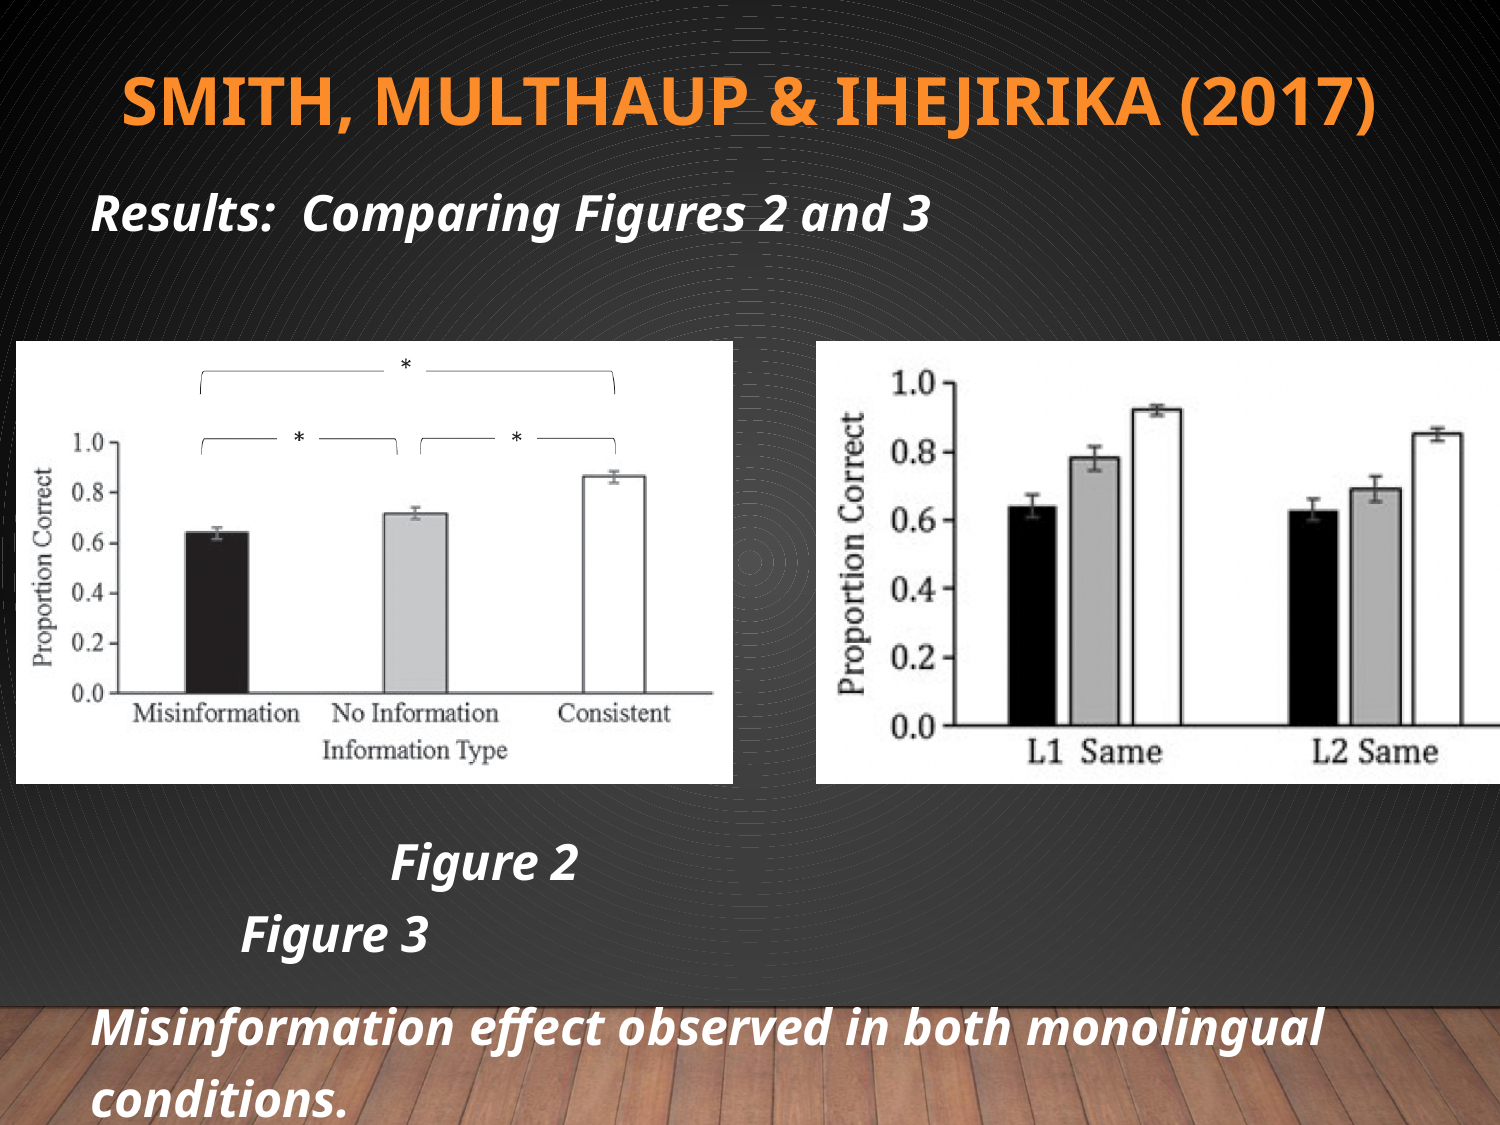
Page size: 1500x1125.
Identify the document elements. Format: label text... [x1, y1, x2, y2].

list Results: Comparing Figures 2 and 3 Figure 2 Figure 3 Misinformation effect observed in both monolingual conditions. [75, 161, 1425, 1092]
picture [816, 341, 1500, 784]
picture [0, 1006, 1500, 1125]
picture [16, 341, 733, 784]
title Smith, Multhaup & Ihejirika (2017) [75, 45, 1425, 161]
